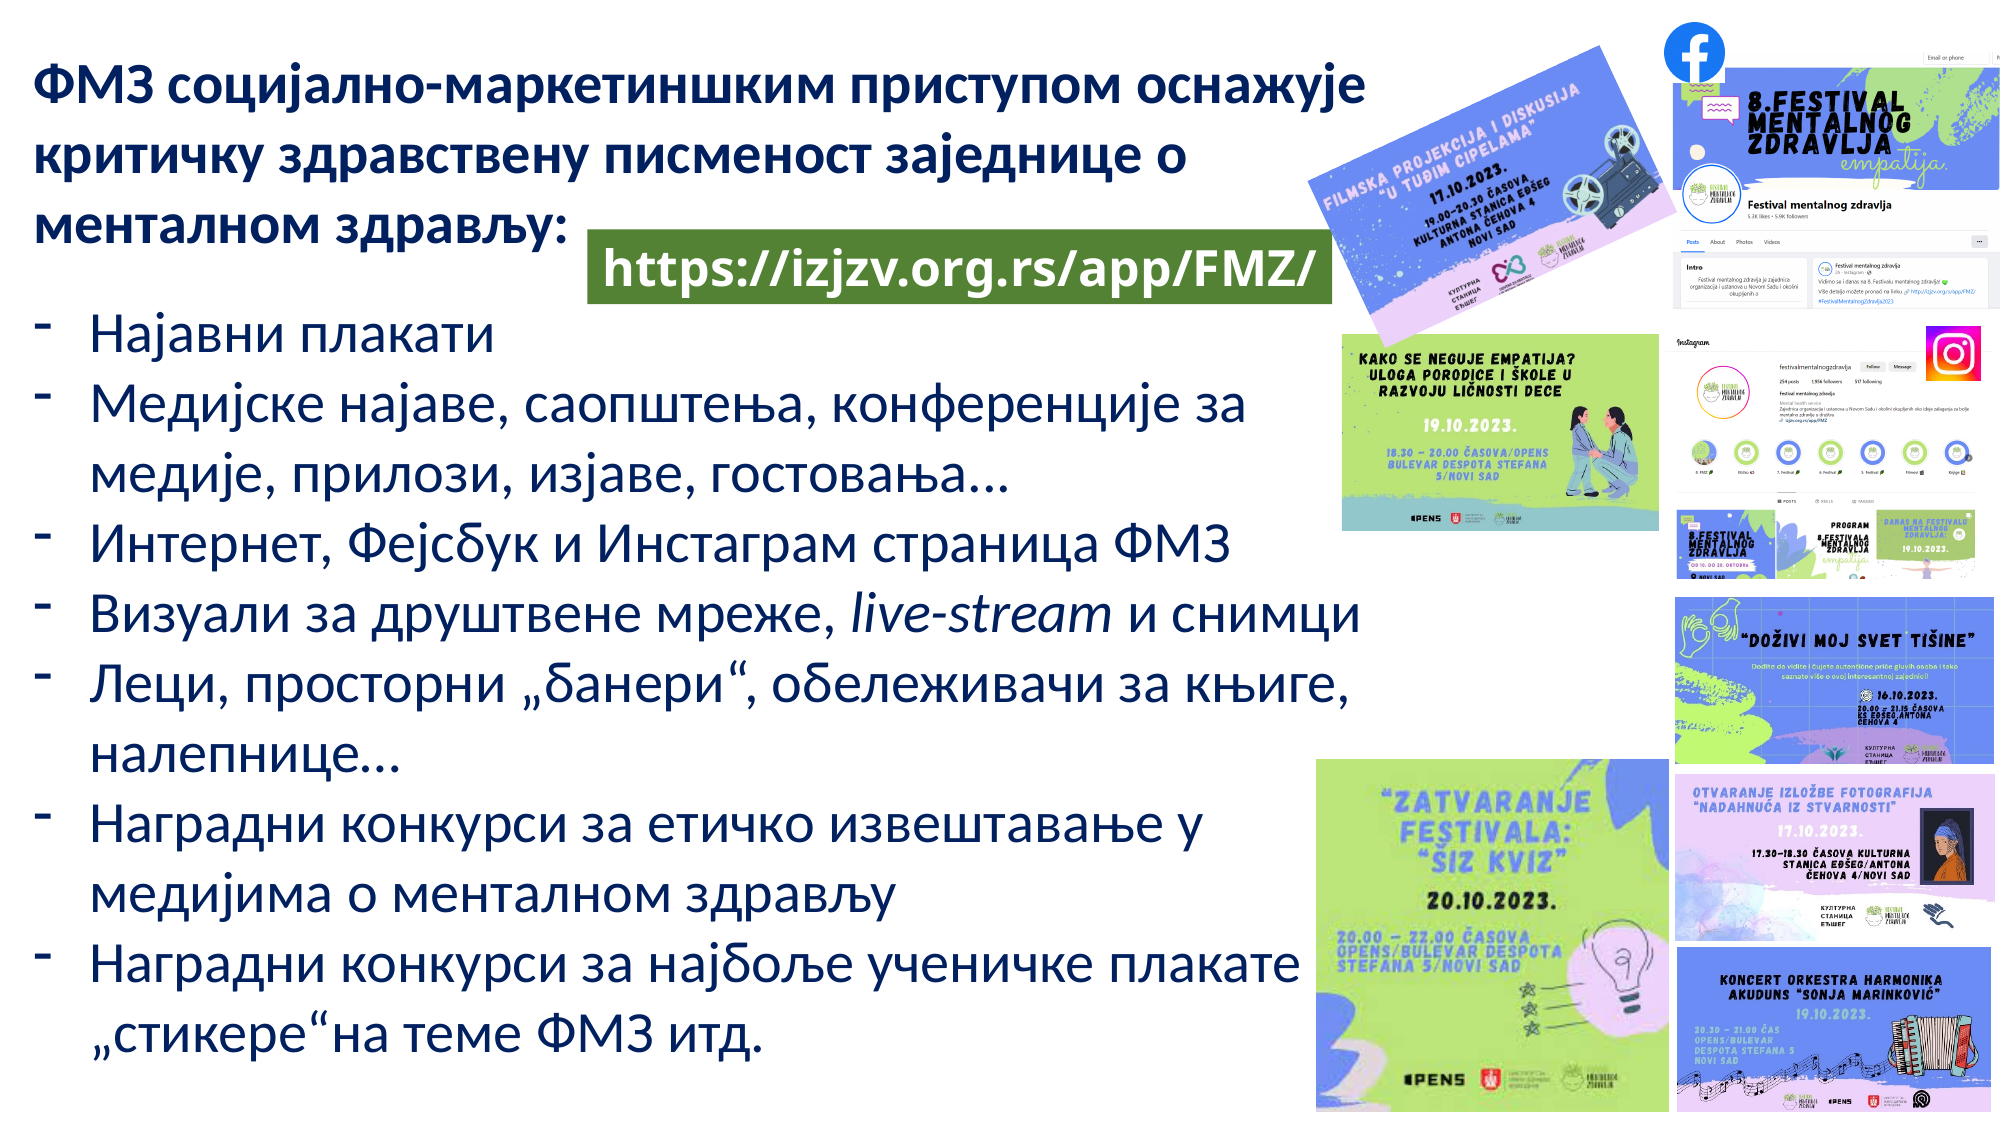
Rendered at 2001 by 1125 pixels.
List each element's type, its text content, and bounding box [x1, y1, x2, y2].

picture [1675, 774, 1995, 941]
picture [1316, 759, 1669, 1112]
picture [1307, 22, 2000, 531]
picture [1675, 597, 1994, 764]
picture [1664, 326, 1994, 579]
picture [1677, 947, 1991, 1112]
text_box ФМЗ социјално-маркетиншким приступом оснажује критичку здравствену писменост заједнице о менталном здрављу: Најавни плакати Медијске најаве, саопштења, конференције за медије, прилози, изјаве, гостовања... Интернет, Фејсбук и Инстаграм страница ФМЗ Визуали за друштвене мреже, live-stream и снимци Леци, просторни „банери“, обележивачи за књиге, налепнице… Наградни конкурси за етичко извештавање у медијима о менталном здрављу Наградни конкурси за најбоље ученичке плакате и „стикере“на теме ФМЗ итд. [18, 37, 1390, 1072]
text_box https://izjzv.org.rs/app/FMZ/ [587, 229, 1333, 305]
